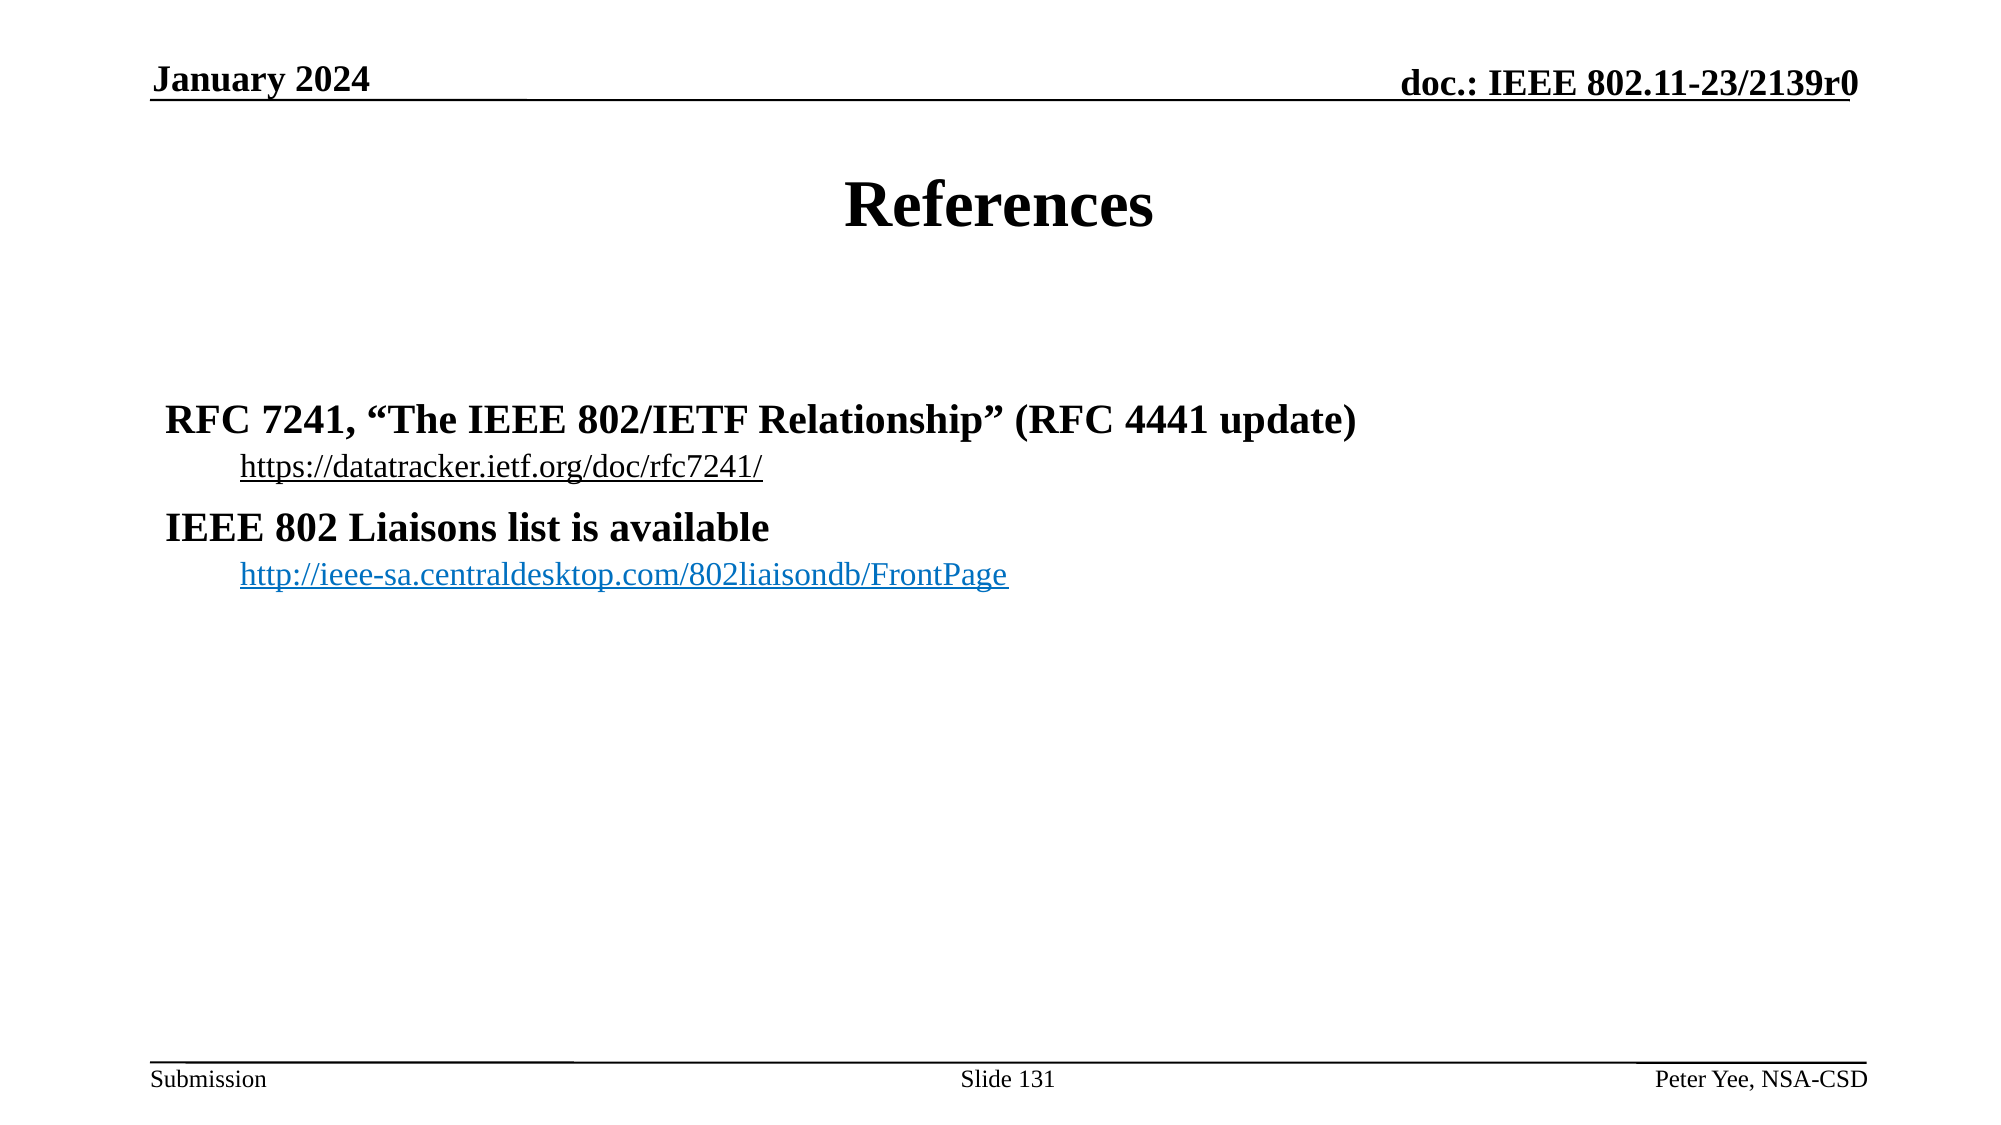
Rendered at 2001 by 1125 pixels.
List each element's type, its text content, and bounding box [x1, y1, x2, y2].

title References [149, 112, 1850, 288]
slide_number Slide 131 [950, 1061, 1067, 1123]
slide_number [152, 54, 563, 100]
list RFC 7241, “The IEEE 802/IETF Relationship” (RFC 4441 update) https://datatracker.ietf.org/doc/rfc7241/ IEEE 802 Liaisons list is available http://ieee-sa.centraldesktop.com/802liaisondb/FrontPage [149, 324, 1850, 1000]
footer Peter Yee, NSA-CSD [1171, 1061, 1869, 1093]
